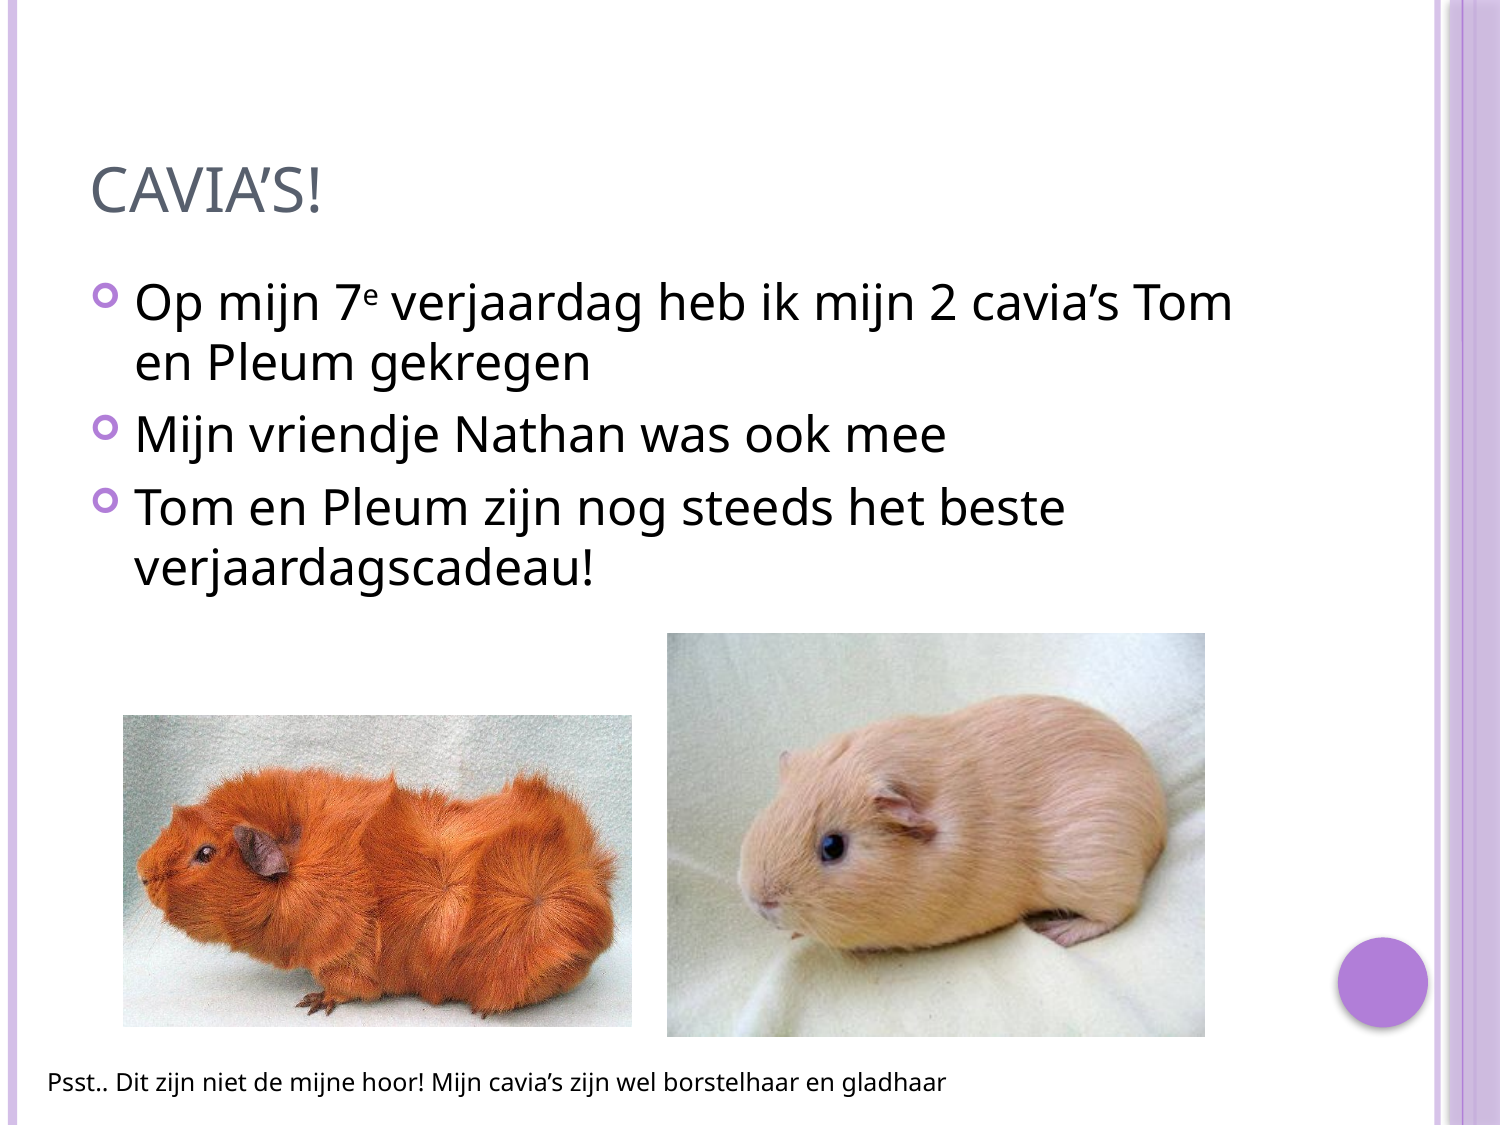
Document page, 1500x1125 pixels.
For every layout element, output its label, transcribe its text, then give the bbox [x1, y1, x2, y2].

text_box Psst.. Dit zijn niet de mijne hoor! Mijn cavia’s zijn wel borstelhaar en gladhaar [32, 1059, 1376, 1104]
title Cavia’s! [75, 45, 1300, 233]
list Op mijn 7e verjaardag heb ik mijn 2 cavia’s Tom en Pleum gekregen Mijn vriendje Nathan was ook mee Tom en Pleum zijn nog steeds het beste verjaardagscadeau! [75, 262, 1300, 1059]
picture [666, 632, 1206, 1037]
picture [123, 715, 633, 1027]
